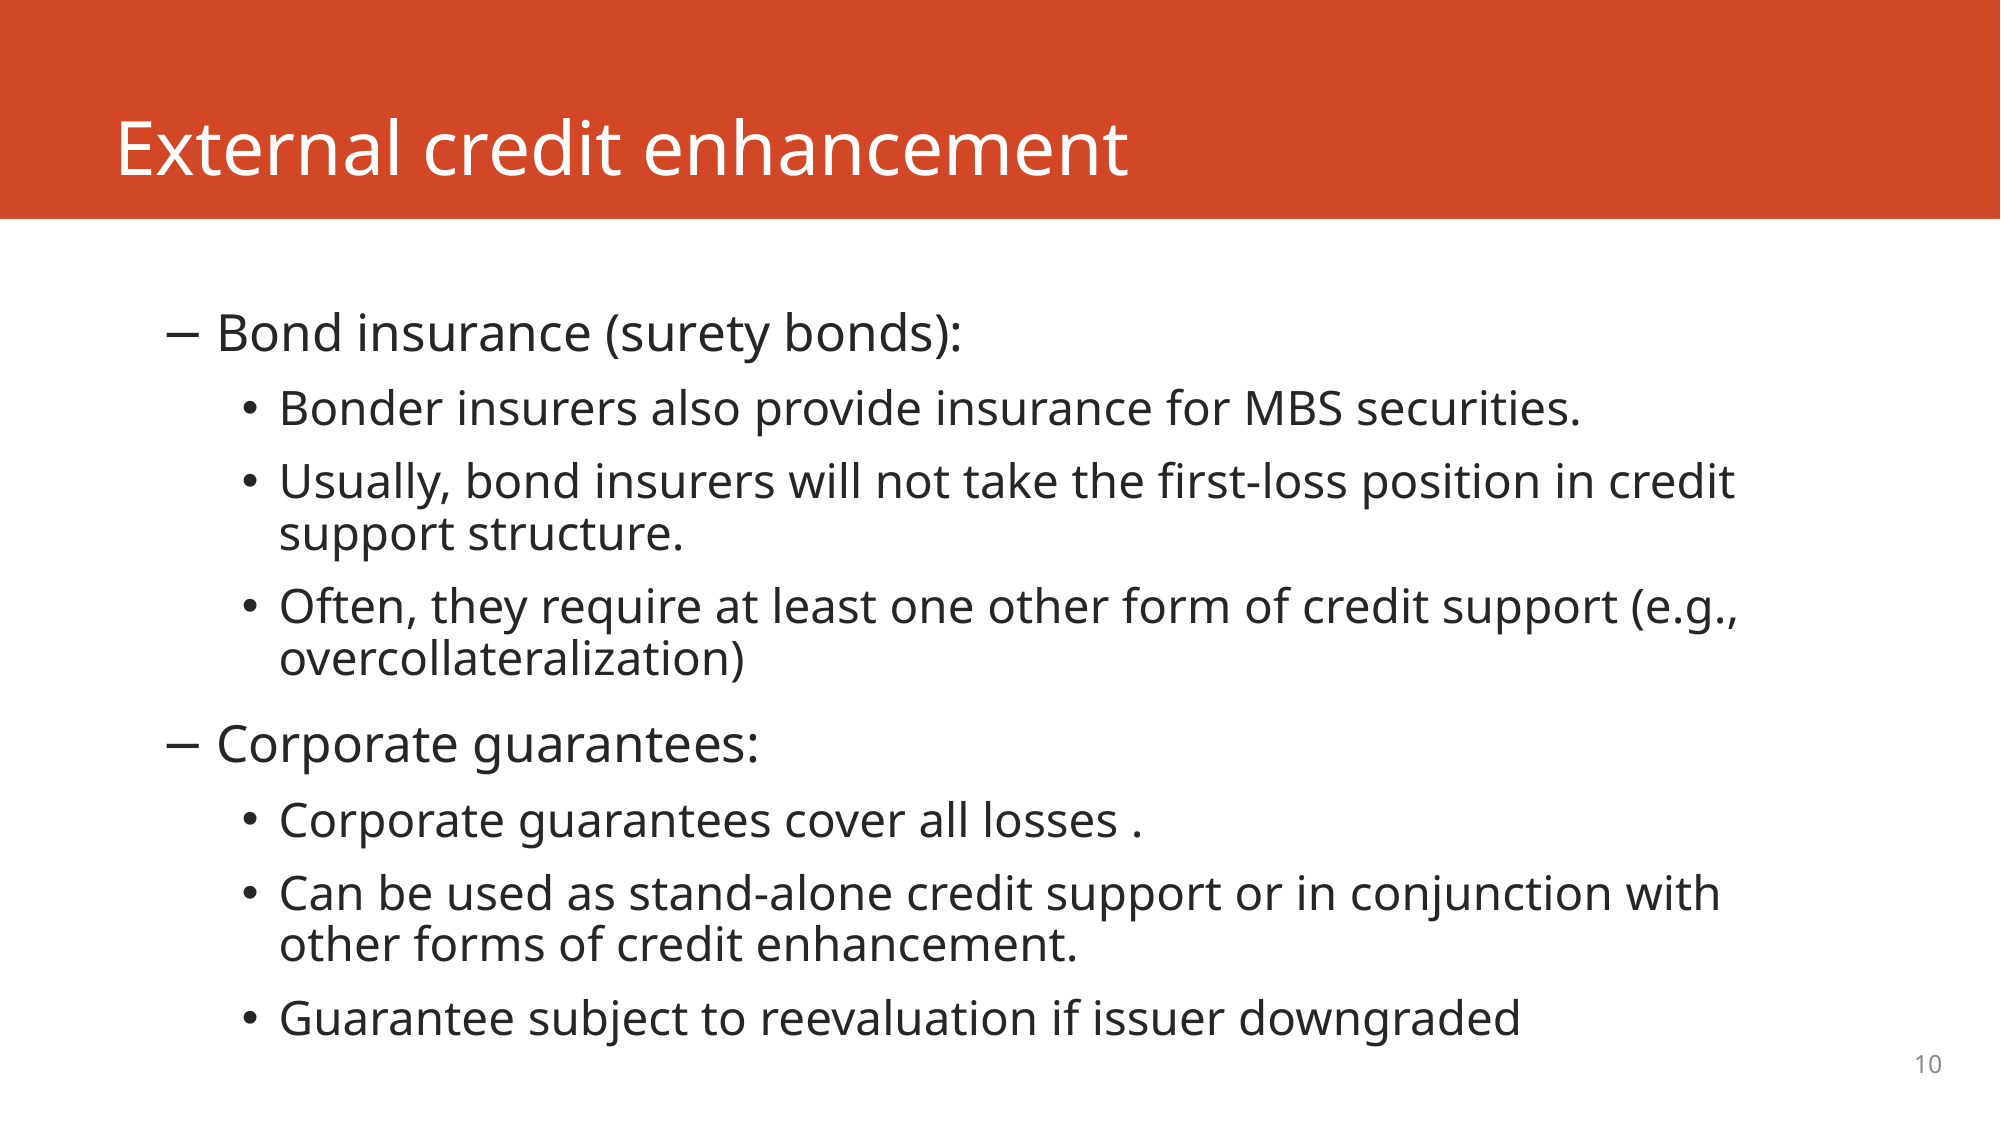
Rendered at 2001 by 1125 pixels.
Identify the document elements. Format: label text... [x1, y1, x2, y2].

title External credit enhancement [99, 0, 1863, 199]
slide_number 10 [1419, 1035, 1958, 1096]
list Bond insurance (surety bonds): Bonder insurers also provide insurance for MBS securities. Usually, bond insurers will not take the first-loss position in credit support structure. Often, they require at least one other form of credit support (e.g., overcollateralization) Corporate guarantees: Corporate guarantees cover all losses . Can be used as stand-alone credit support or in conjunction with other forms of credit enhancement. Guarantee subject to reevaluation if issuer downgraded [137, 299, 1863, 1059]
